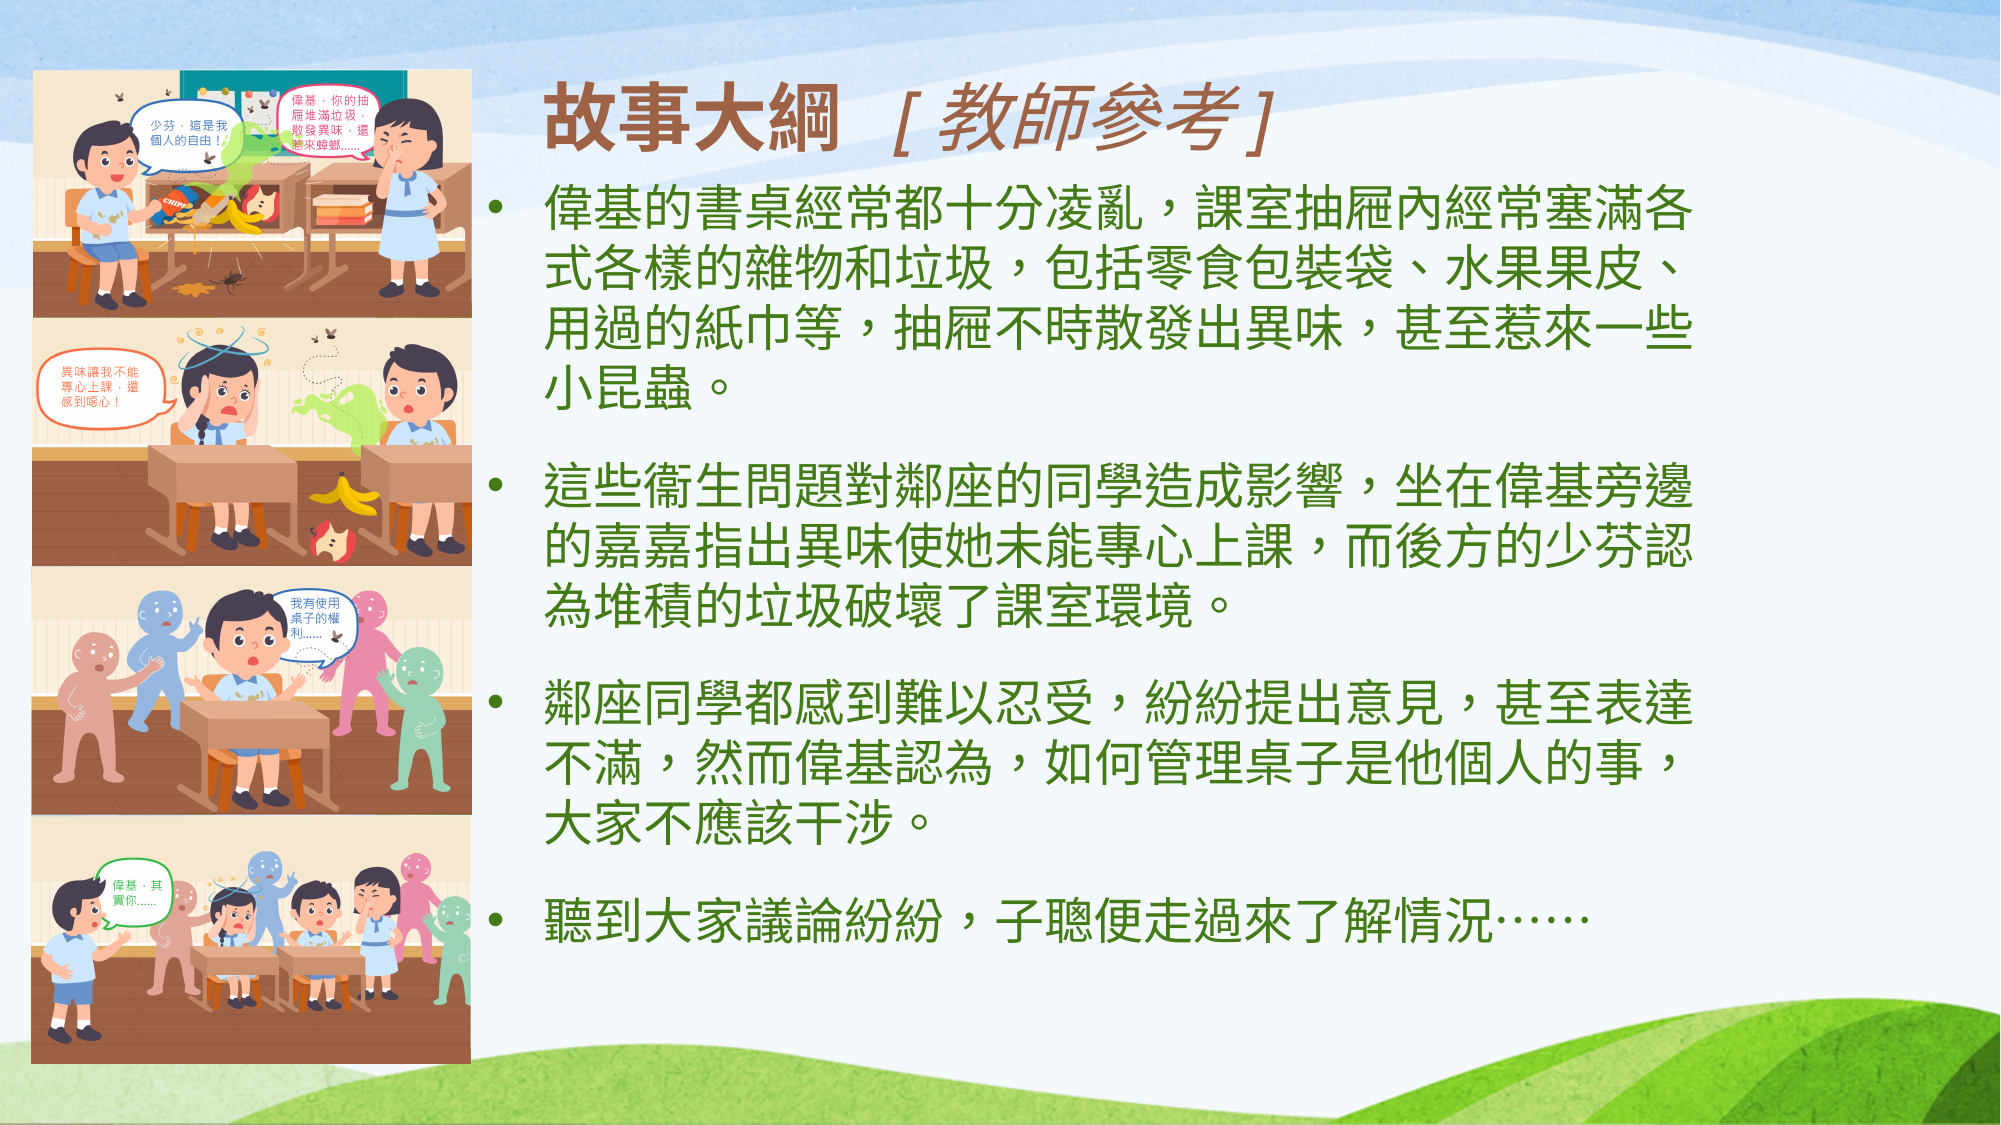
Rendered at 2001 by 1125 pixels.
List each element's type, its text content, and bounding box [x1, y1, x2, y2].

picture [0, 0, 2001, 1125]
list 偉基的書桌經常都十分凌亂，課室抽屜內經常塞滿各式各樣的雜物和垃圾，包括零食包裝袋、水果果皮、用過的紙巾等，抽屜不時散發出異味，甚至惹來一些小昆蟲。 這些衞生問題對鄰座的同學造成影響，坐在偉基旁邊的嘉嘉指出異味使她未能專心上課，而後方的少芬認為堆積的垃圾破壞了課室環境。 鄰座同學都感到難以忍受，紛紛提出意見，甚至表達不滿，然而偉基認為，如何管理桌子是他個人的事，大家不應該干涉。 聽到大家議論紛紛，子聰便走過來了解情況…… [472, 169, 1753, 993]
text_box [31, 69, 472, 1064]
title 故事大綱 [教師參考] [527, 0, 2000, 170]
